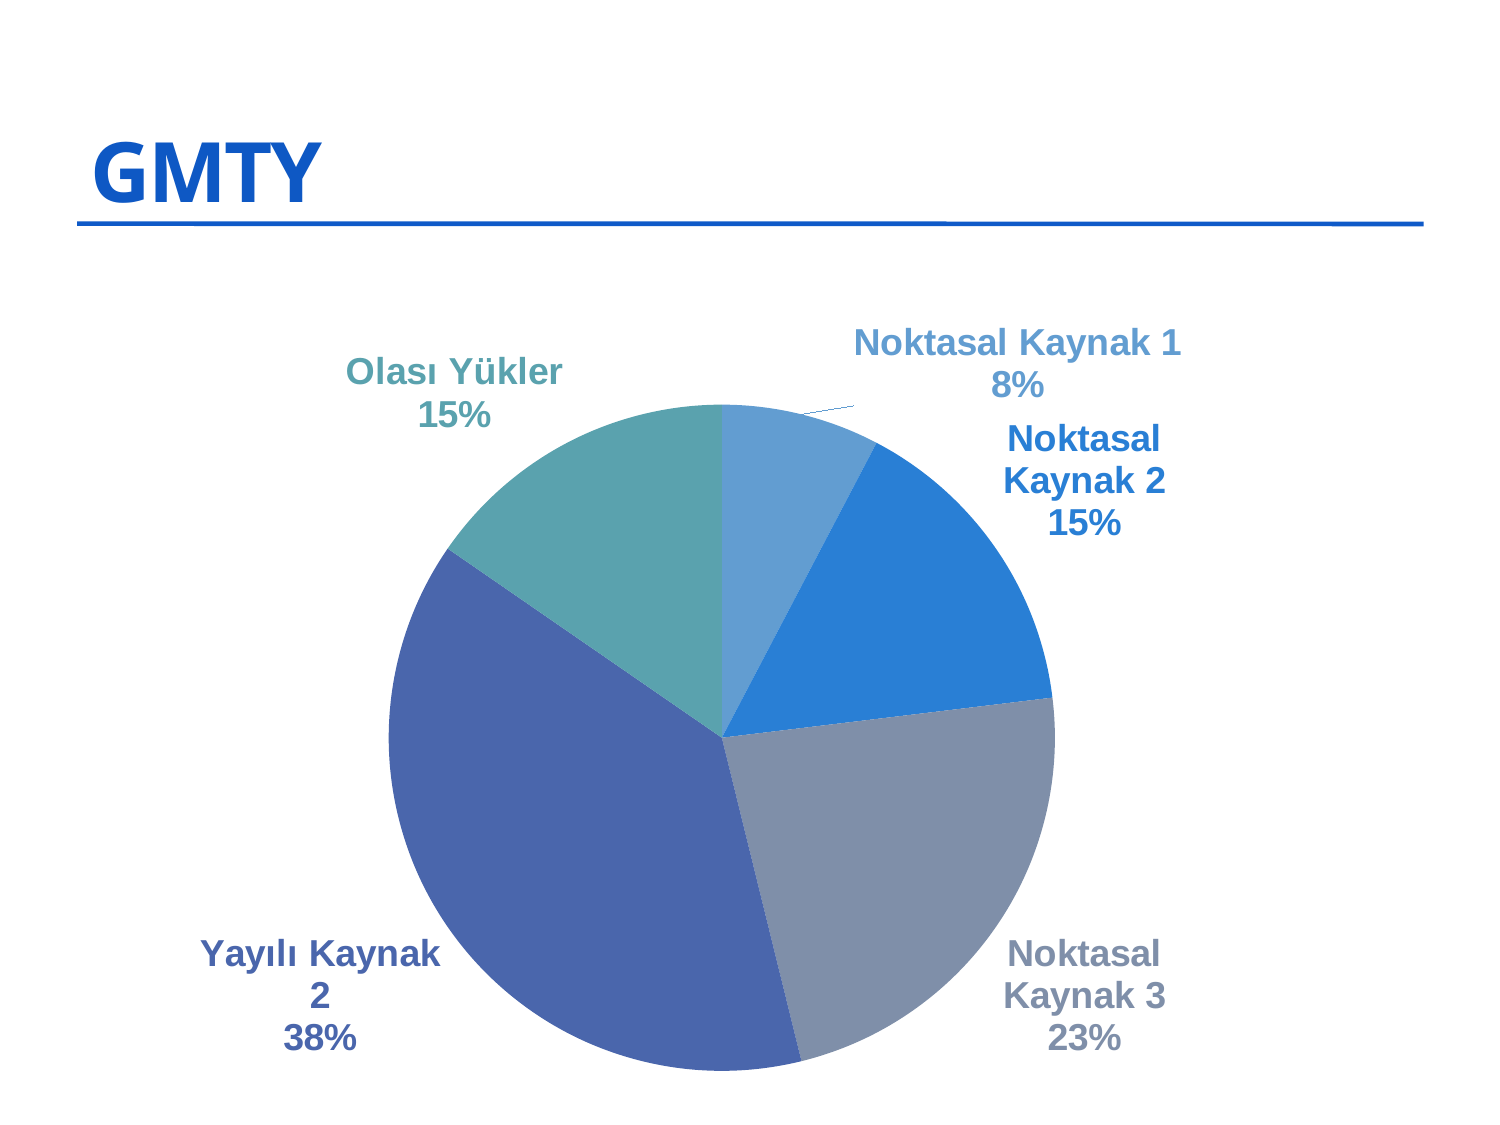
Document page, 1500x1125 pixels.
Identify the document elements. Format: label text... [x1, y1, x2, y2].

chart [74, 300, 1426, 1102]
title GMTY [75, 87, 1425, 250]
